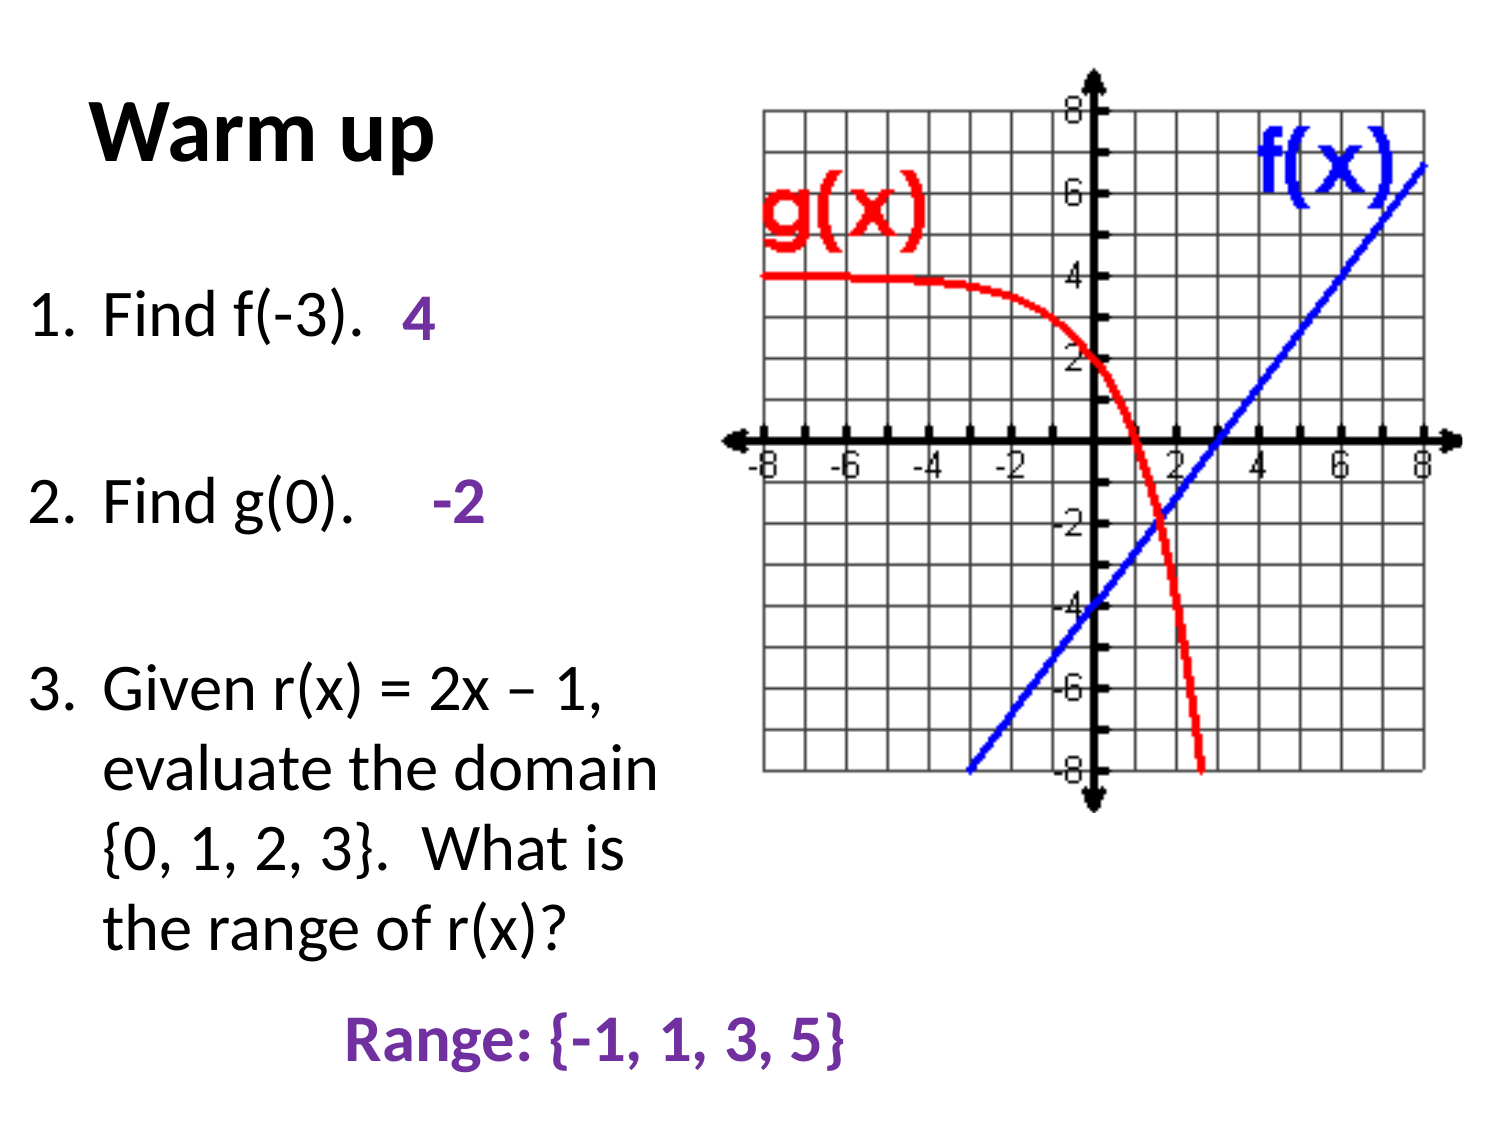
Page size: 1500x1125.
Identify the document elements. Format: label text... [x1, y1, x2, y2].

title Warm up [0, 62, 525, 188]
text_box Range: {-1, 1, 3, 5} [329, 987, 1138, 1083]
list Find f(-3). Find g(0). Given r(x) = 2x – 1, evaluate the domain {0, 1, 2, 3}. What is the range of r(x)? [12, 262, 725, 1063]
text_box 4 [387, 266, 563, 362]
picture [712, 62, 1463, 813]
text_box -2 [417, 449, 593, 545]
